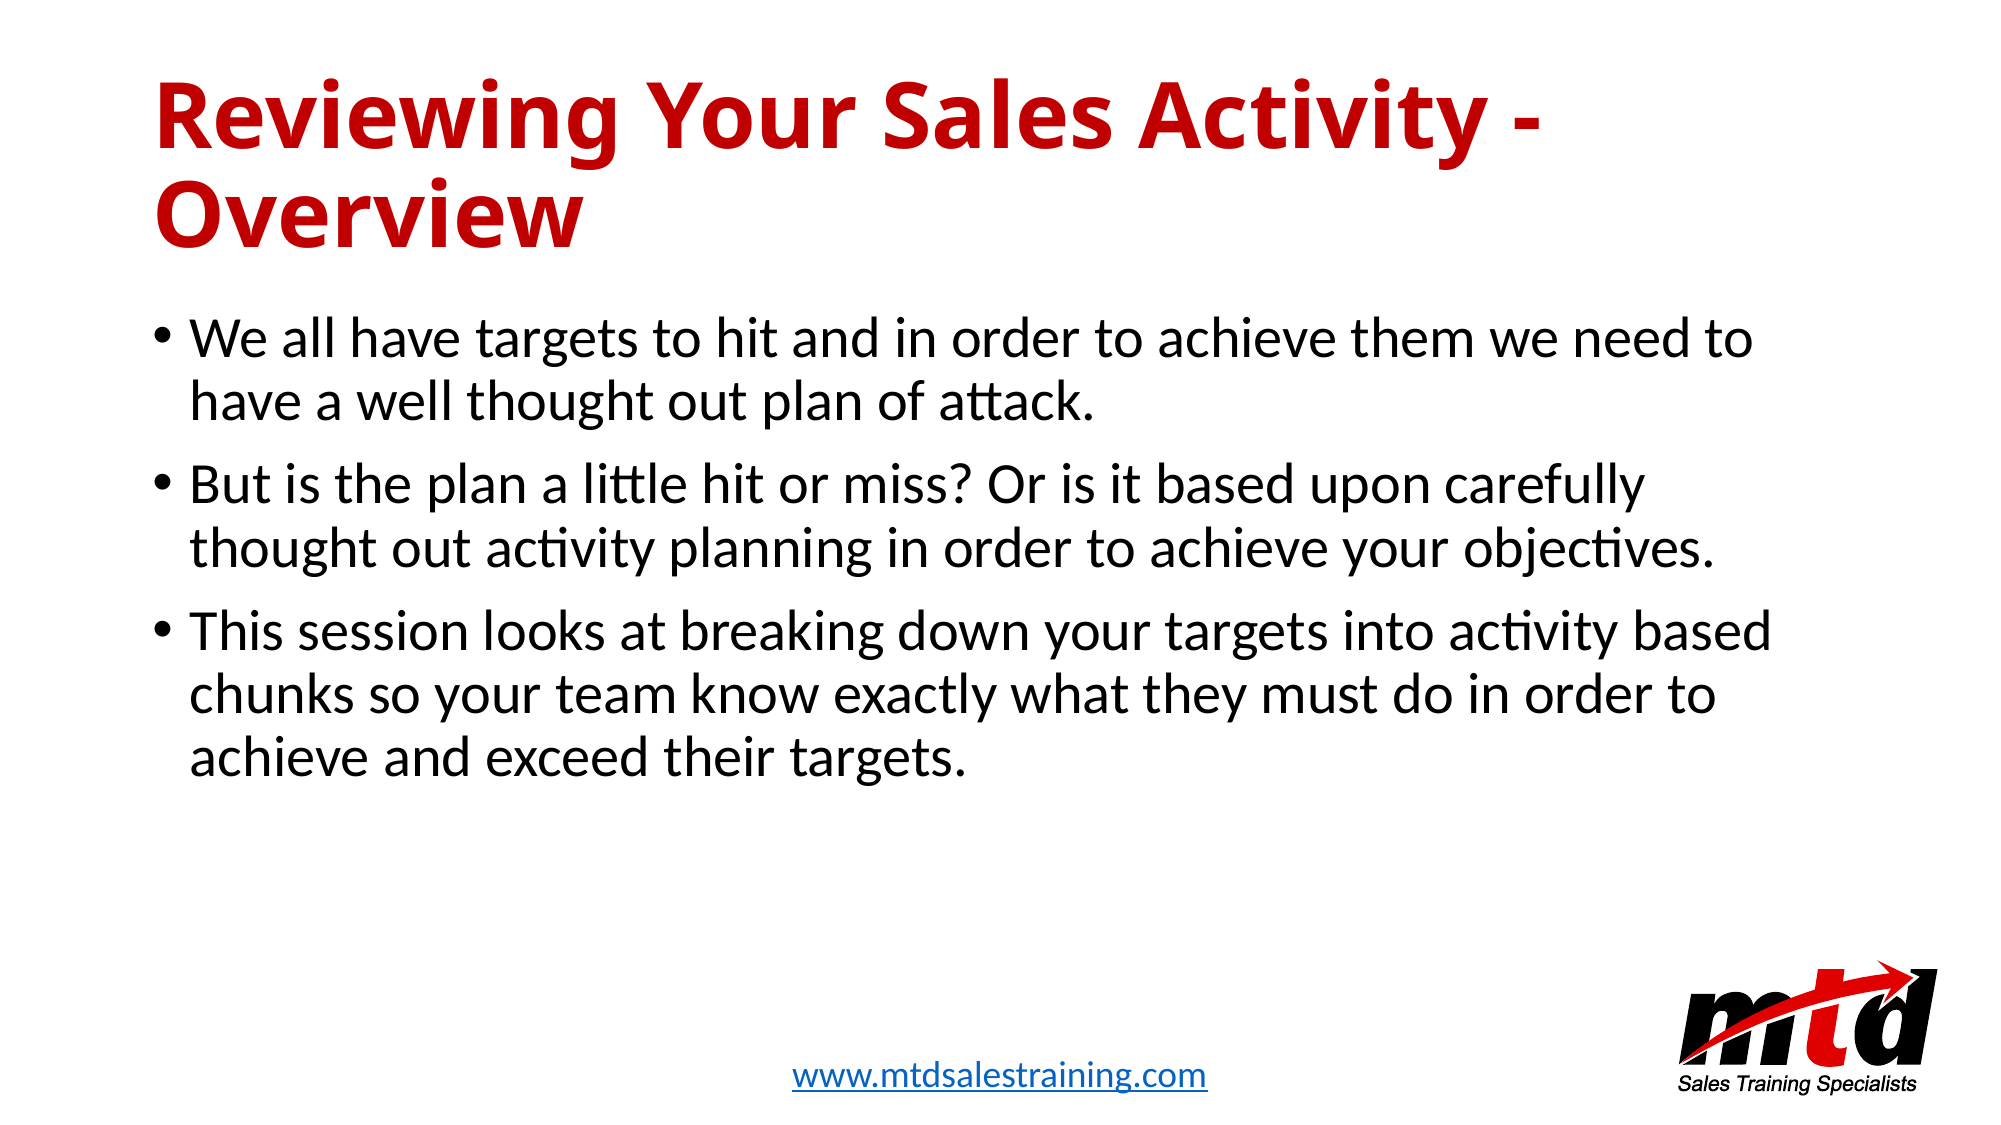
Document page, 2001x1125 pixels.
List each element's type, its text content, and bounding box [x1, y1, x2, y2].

title Reviewing Your Sales Activity - Overview [137, 59, 1863, 278]
list We all have targets to hit and in order to achieve them we need to have a well thought out plan of attack. But is the plan a little hit or miss? Or is it based upon carefully thought out activity planning in order to achieve your objectives. This session looks at breaking down your targets into activity based chunks so your team know exactly what they must do in order to achieve and exceed their targets. [137, 299, 1863, 1014]
